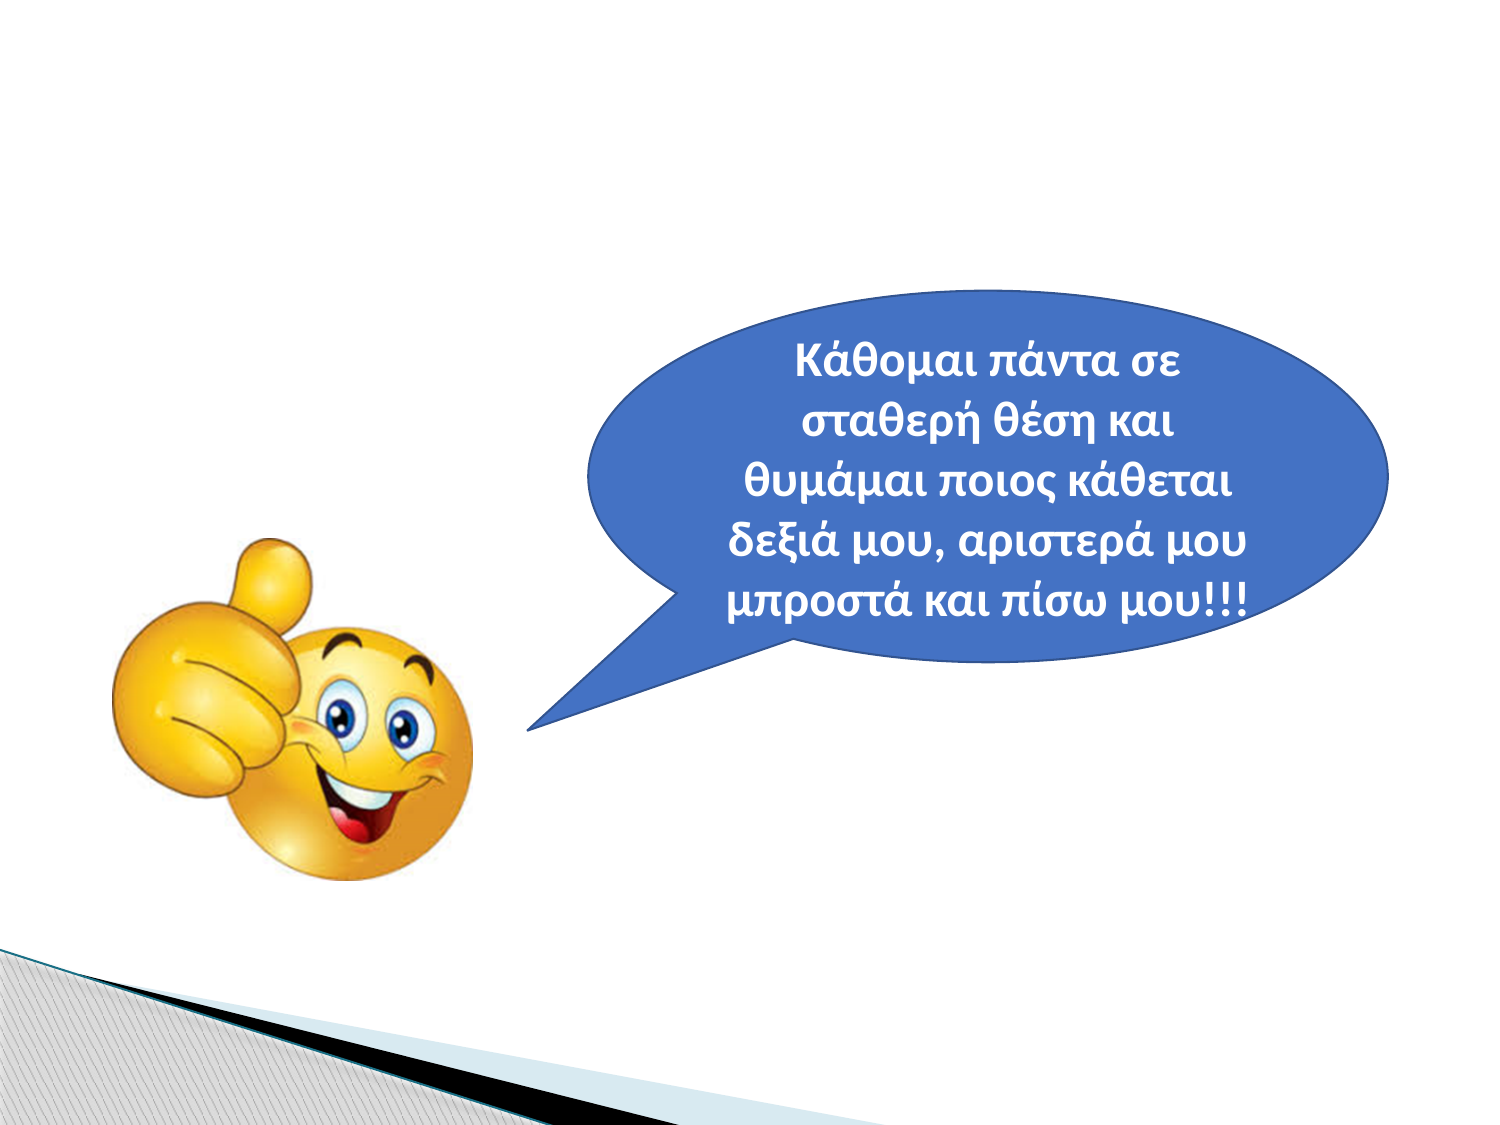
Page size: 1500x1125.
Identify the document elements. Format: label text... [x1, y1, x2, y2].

text_box Κάθομαι πάντα σε σταθερή θέση και θυμάμαι ποιος κάθεται δεξιά μου, αριστερά μου μπροστά και πίσω μου!!! [527, 290, 1388, 731]
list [111, 538, 473, 882]
